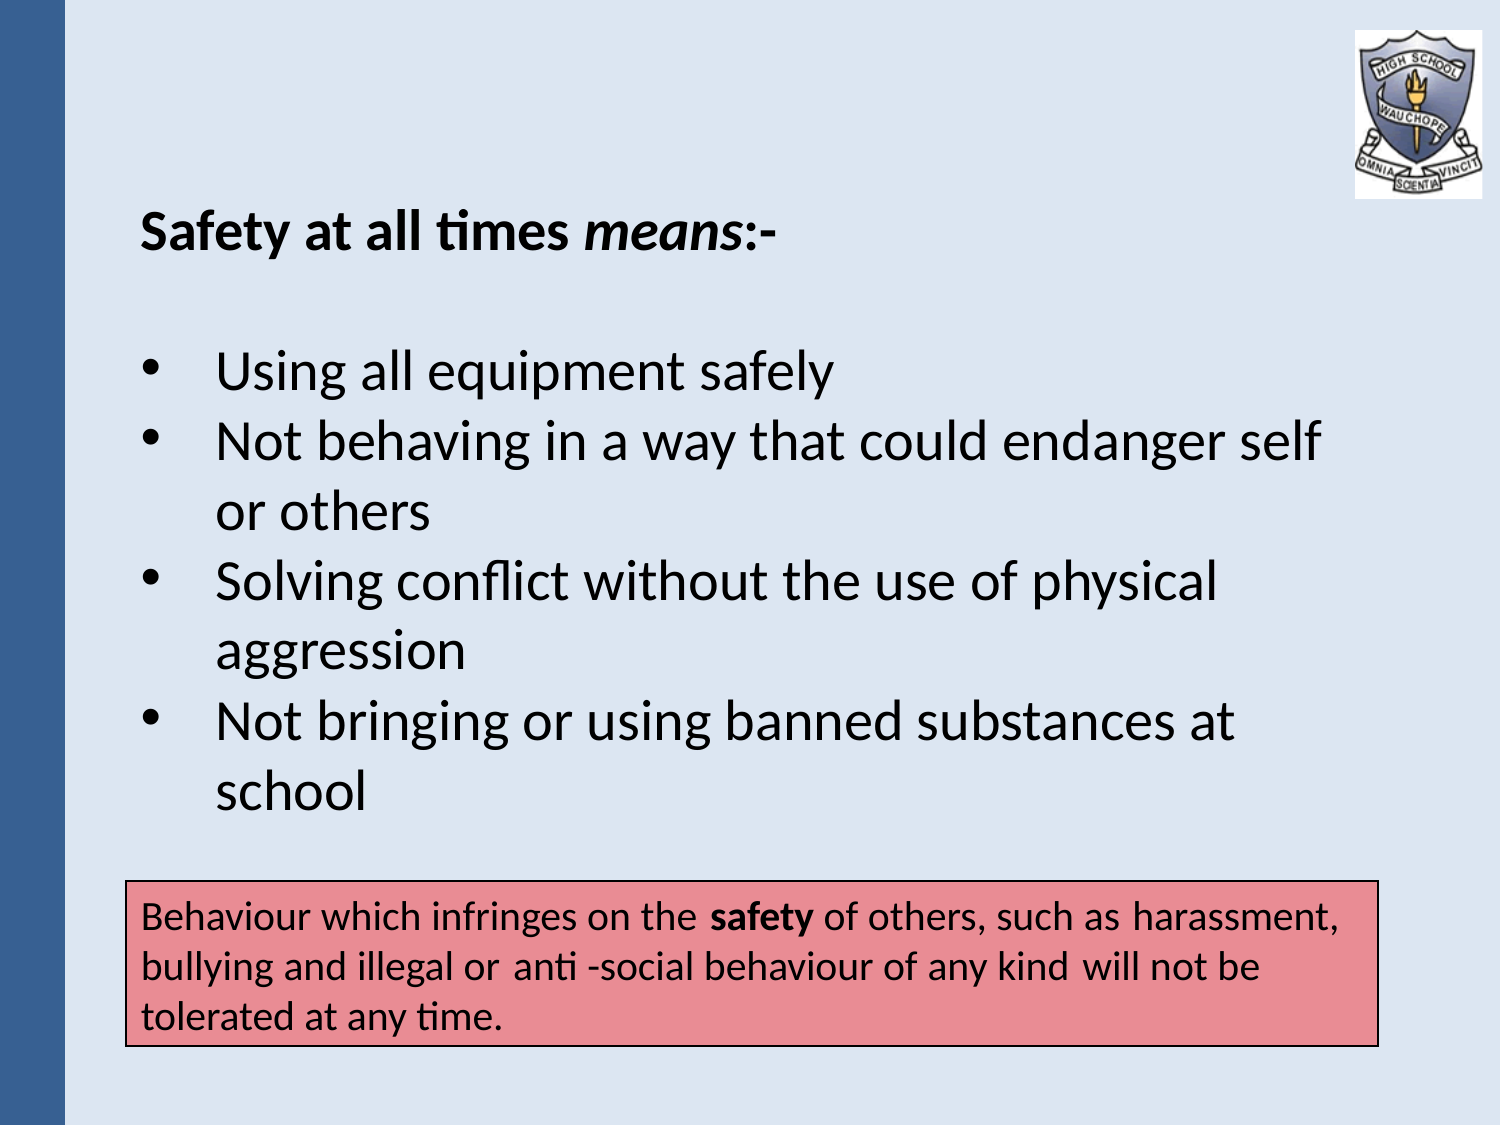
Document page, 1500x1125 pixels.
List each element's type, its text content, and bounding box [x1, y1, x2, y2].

text_box Behaviour which infringes on the safety of others, such as harassment, bullying and illegal or anti -social behaviour of any kind will not be tolerated at any time. [125, 881, 1378, 1047]
picture [1355, 30, 1483, 199]
text_box Safety at all times means:- Using all equipment safely Not behaving in a way that could endanger self or others Solving conflict without the use of physical aggression Not bringing or using banned substances at school [125, 184, 1353, 875]
